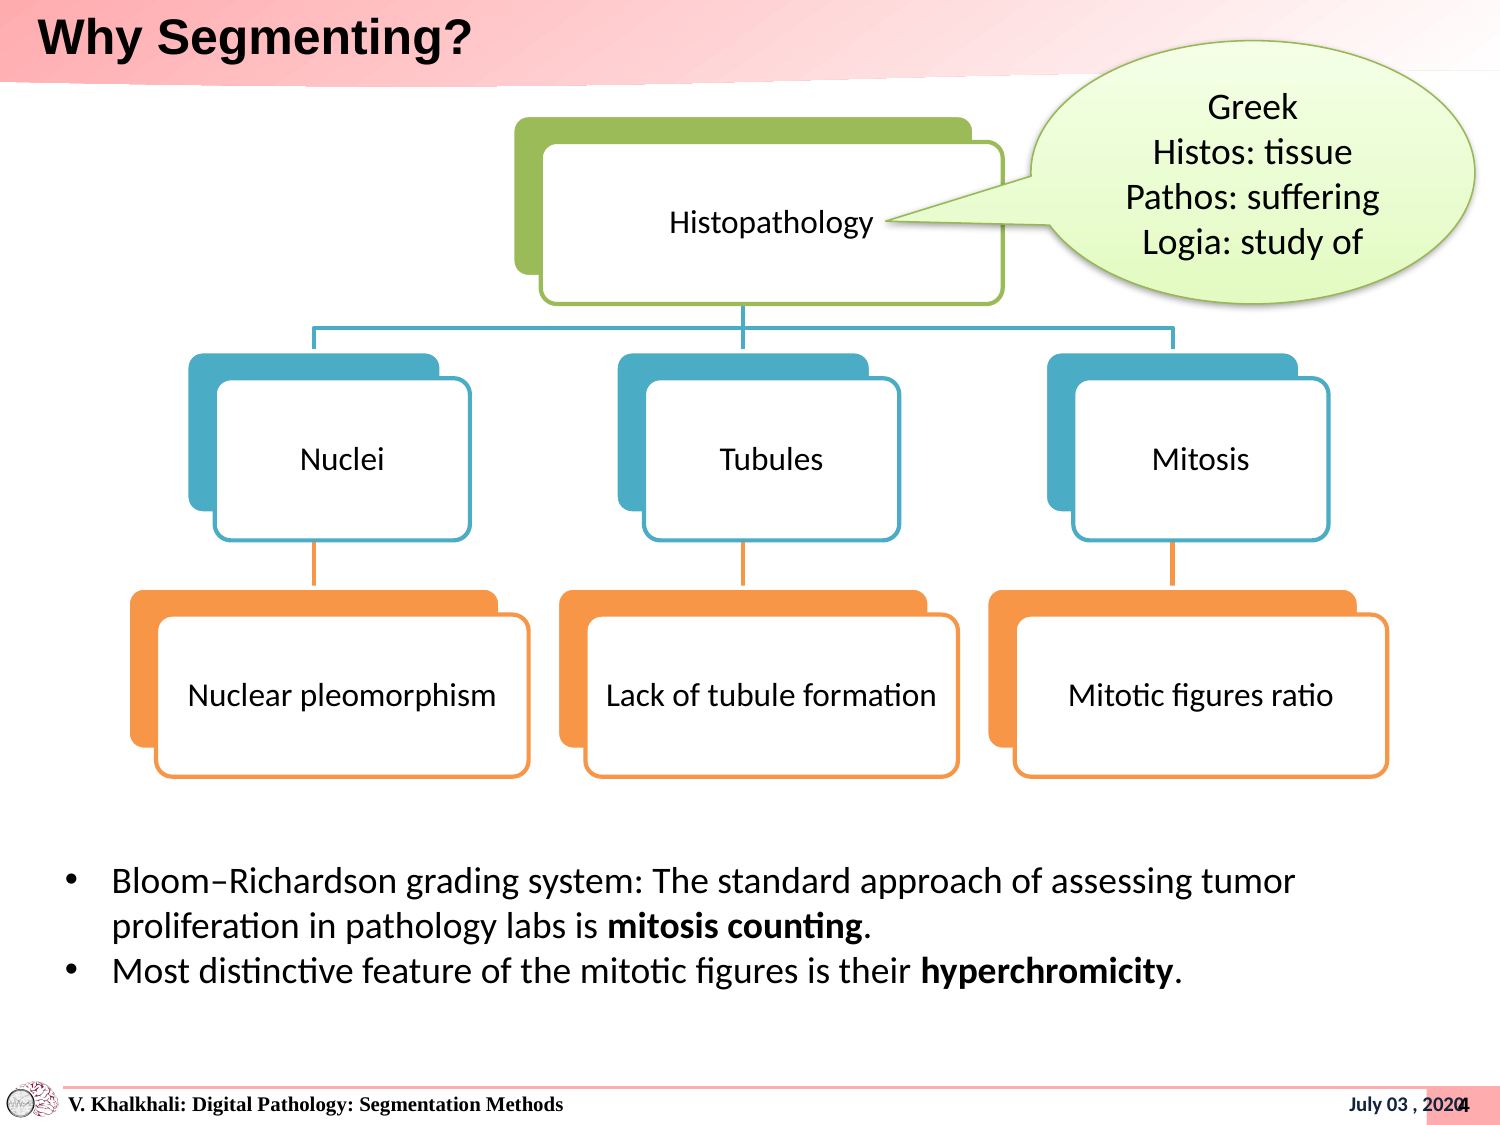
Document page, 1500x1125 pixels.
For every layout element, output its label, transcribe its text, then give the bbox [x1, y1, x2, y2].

text_box [745, 307, 1175, 349]
text_box Nuclear pleomorphism [153, 612, 531, 779]
text_box [184, 349, 444, 516]
text_box [613, 349, 873, 516]
text_box [984, 585, 1362, 752]
text_box [554, 585, 932, 752]
text_box [312, 543, 316, 585]
text_box Mitotic figures ratio [1012, 612, 1390, 779]
text_box [741, 330, 745, 349]
text_box Tubules [641, 376, 902, 543]
text_box Nuclei [212, 376, 472, 543]
text_box [125, 585, 503, 752]
text_box Histopathology [538, 139, 1005, 307]
text_box [1042, 349, 1303, 516]
text_box [510, 112, 977, 280]
text_box Bloom–Richardson grading system: The standard approach of assessing tumor proliferation in pathology labs is mitosis counting. Most distinctive feature of the mitotic figures is their hyperchromicity. [49, 848, 1463, 999]
text_box Greek Histos: tissue Pathos: suffering Logia: study of [884, 39, 1476, 305]
text_box Mitosis [1071, 376, 1331, 543]
text_box Lack of tubule formation [583, 612, 961, 779]
text_box [312, 307, 745, 349]
text_box [1170, 543, 1175, 585]
title Why Segmenting? [0, 0, 1500, 54]
picture [6, 1081, 59, 1118]
text_box [741, 543, 745, 585]
